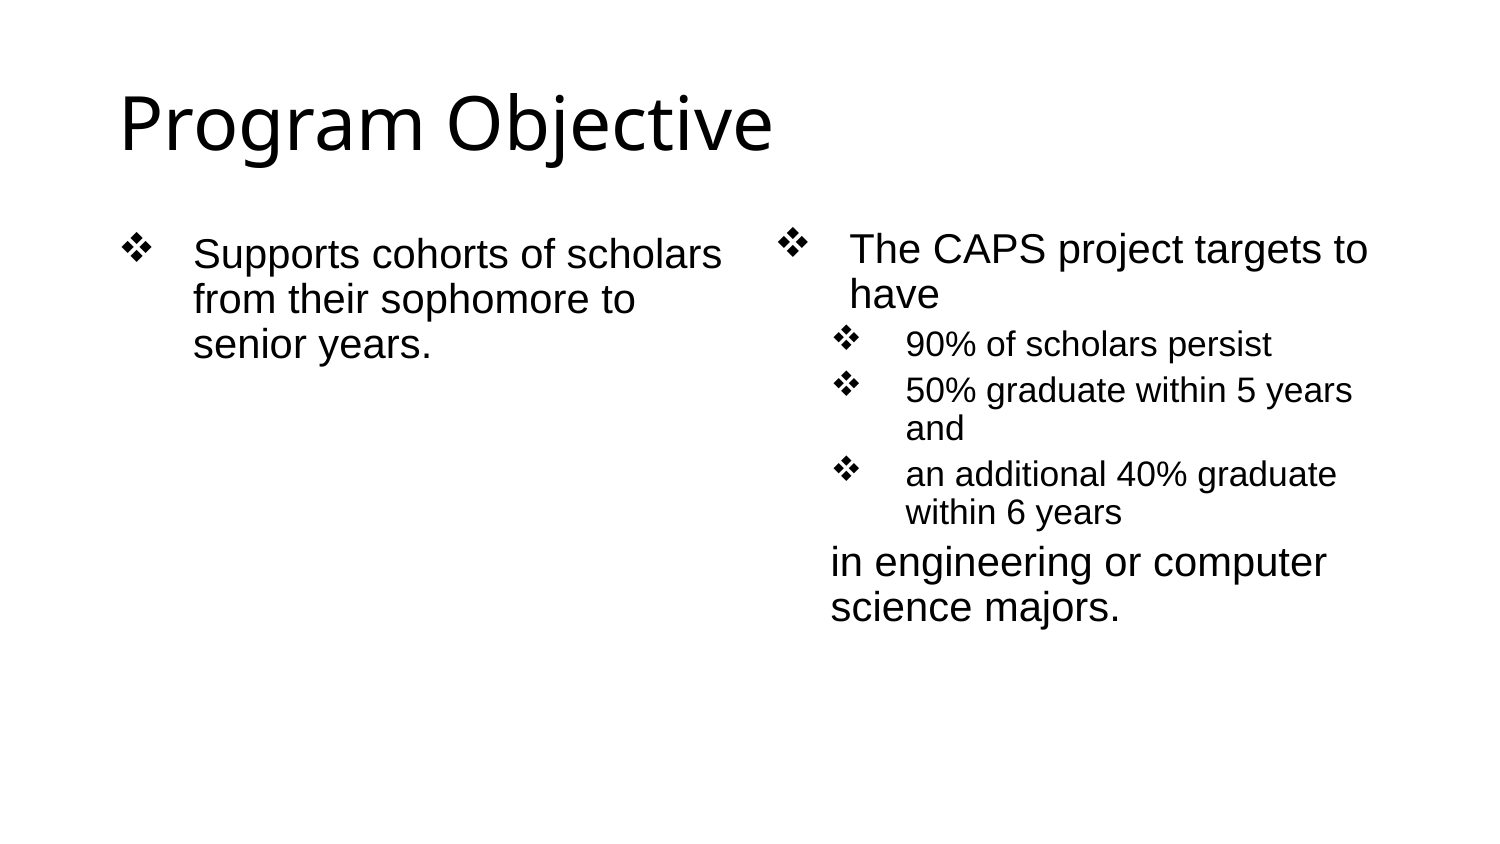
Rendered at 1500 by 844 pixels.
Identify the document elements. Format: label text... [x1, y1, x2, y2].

list The CAPS project targets to have 90% of scholars persist 50% graduate within 5 years and an additional 40% graduate within 6 years in engineering or computer science majors. [759, 220, 1397, 760]
title Program Objective [103, 44, 1397, 208]
list Supports cohorts of scholars from their sophomore to senior years. [103, 224, 741, 760]
